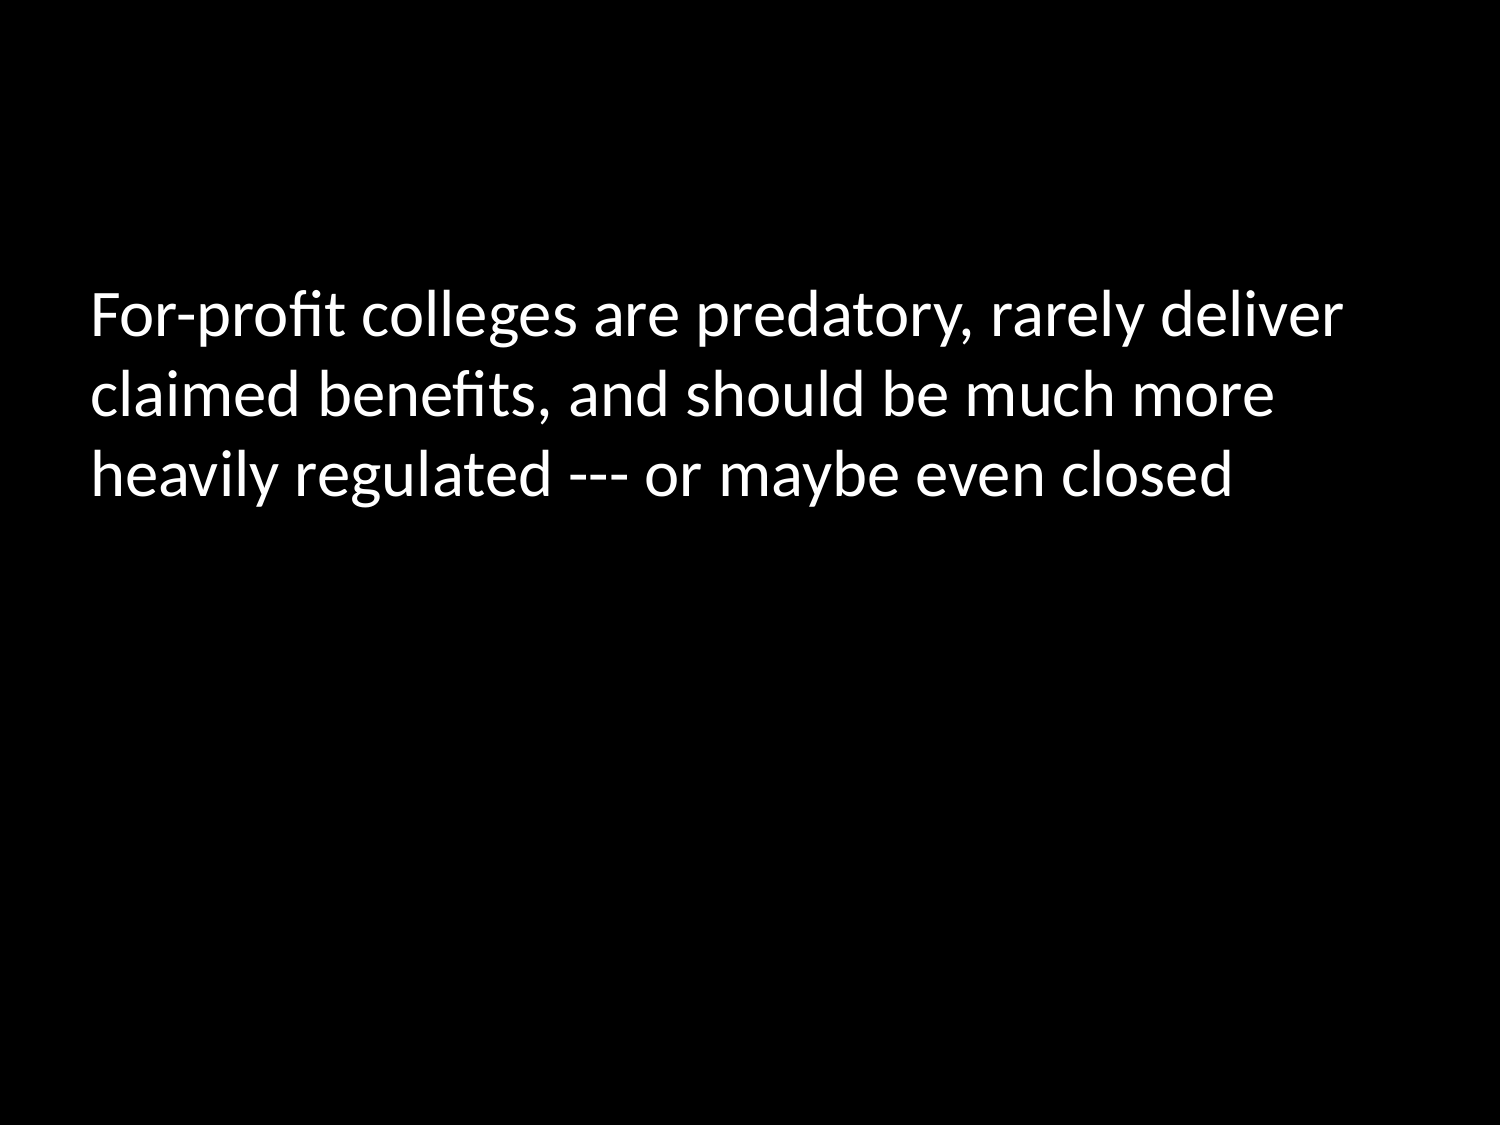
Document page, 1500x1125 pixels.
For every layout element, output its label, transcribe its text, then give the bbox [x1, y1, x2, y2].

list For-profit colleges are predatory, rarely deliver claimed benefits, and should be much more heavily regulated --- or maybe even closed [75, 262, 1425, 1005]
